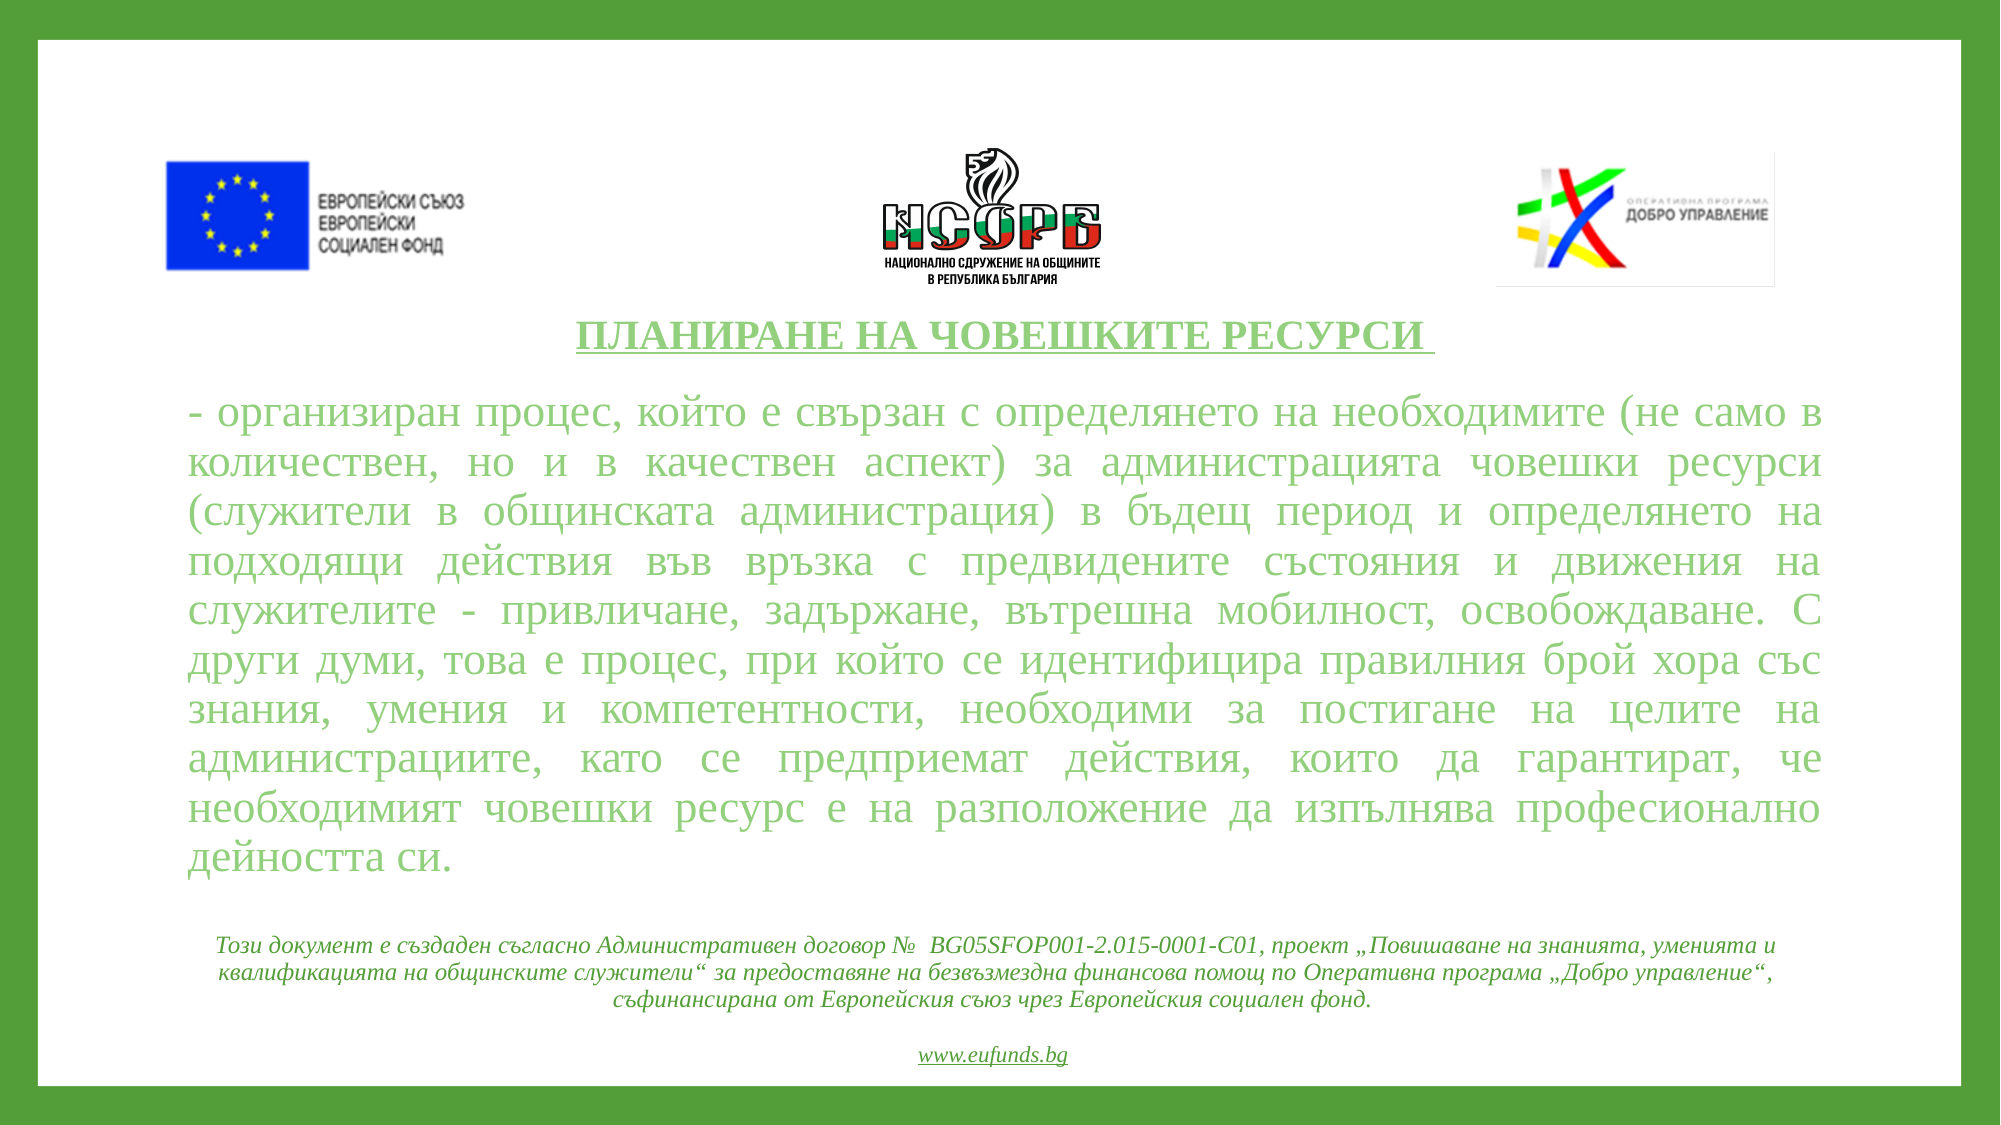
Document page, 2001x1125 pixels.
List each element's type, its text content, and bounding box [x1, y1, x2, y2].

picture [1495, 151, 1777, 289]
text_box Този документ е създаден съгласно Административен договор № BG05SFOP001-2.015-0001-C01, проект „Повишаване на знанията, уменията и квалификацията на общинските служители“ за предоставяне на безвъзмездна финансова помощ по Оперативна програма „Добро управление“, съфинансирана от Европейския съюз чрез Европейския социален фонд. www.eufunds.bg [121, 924, 1863, 1125]
picture [151, 148, 493, 285]
picture [883, 147, 1101, 285]
list ПЛАНИРАНЕ НА ЧОВЕШКИТЕ РЕСУРСИ - организиран процес, който е свързан с определянето на необходимите (не само в количествен, но и в качествен аспект) за администрацията човешки ресурси (служители в общинската администрация) в бъдещ период и определянето на подходящи действия във връзка с предвидените състояния и движения на служителите - привличане, задържане, вътрешна мобилност, освобождаване. С други думи, това е процес, при който се идентифицира правилния брой хора със знания, умения и компетентности, необходими за постигане на целите на администрациите, като се предприемат действия, които да гарантират, че необходимият човешки ресурс е на разположение да изпълнява професионално дейността си. [165, 95, 1838, 924]
